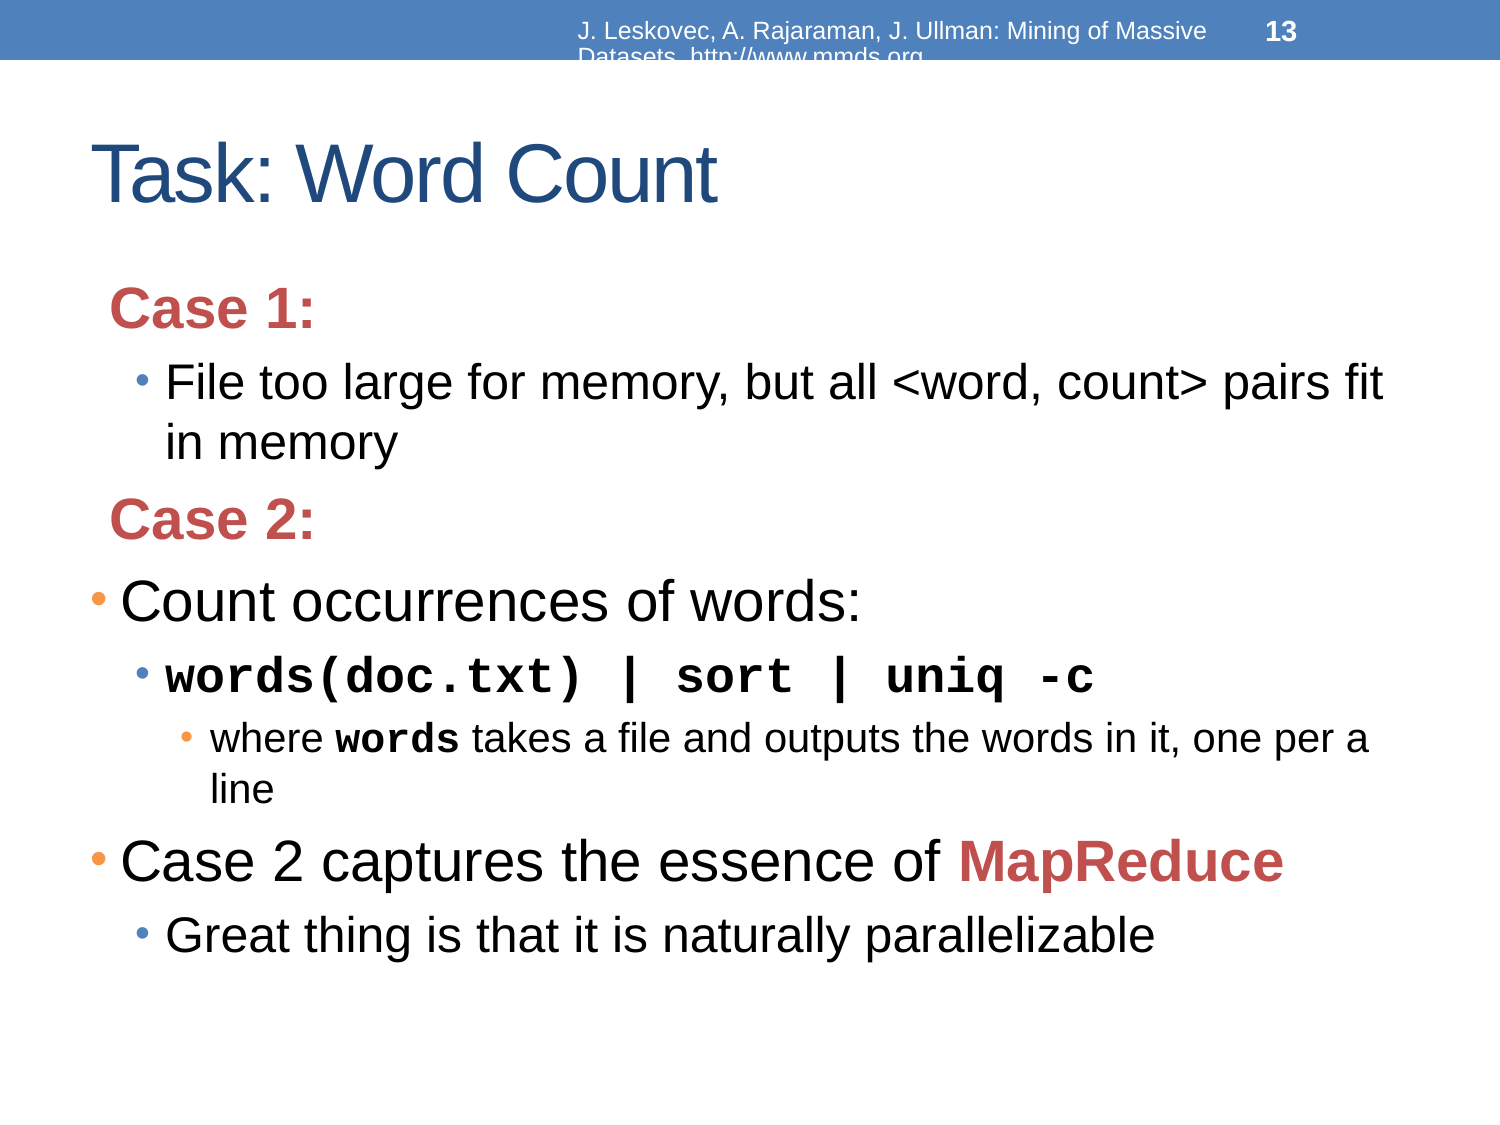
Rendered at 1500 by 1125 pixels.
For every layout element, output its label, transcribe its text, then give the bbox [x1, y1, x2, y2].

list Case 1: File too large for memory, but all <word, count> pairs fit in memory Case 2: Count occurrences of words: words(doc.txt) | sort | uniq -c where words takes a file and outputs the words in it, one per a line Case 2 captures the essence of MapReduce Great thing is that it is naturally parallelizable [75, 262, 1425, 1063]
footer J. Leskovec, A. Rajaraman, J. Ullman: Mining of Massive Datasets, http://www.mmds.org [562, 3, 1238, 57]
title Task: Word Count [75, 87, 1425, 250]
slide_number 13 [1250, 3, 1425, 57]
